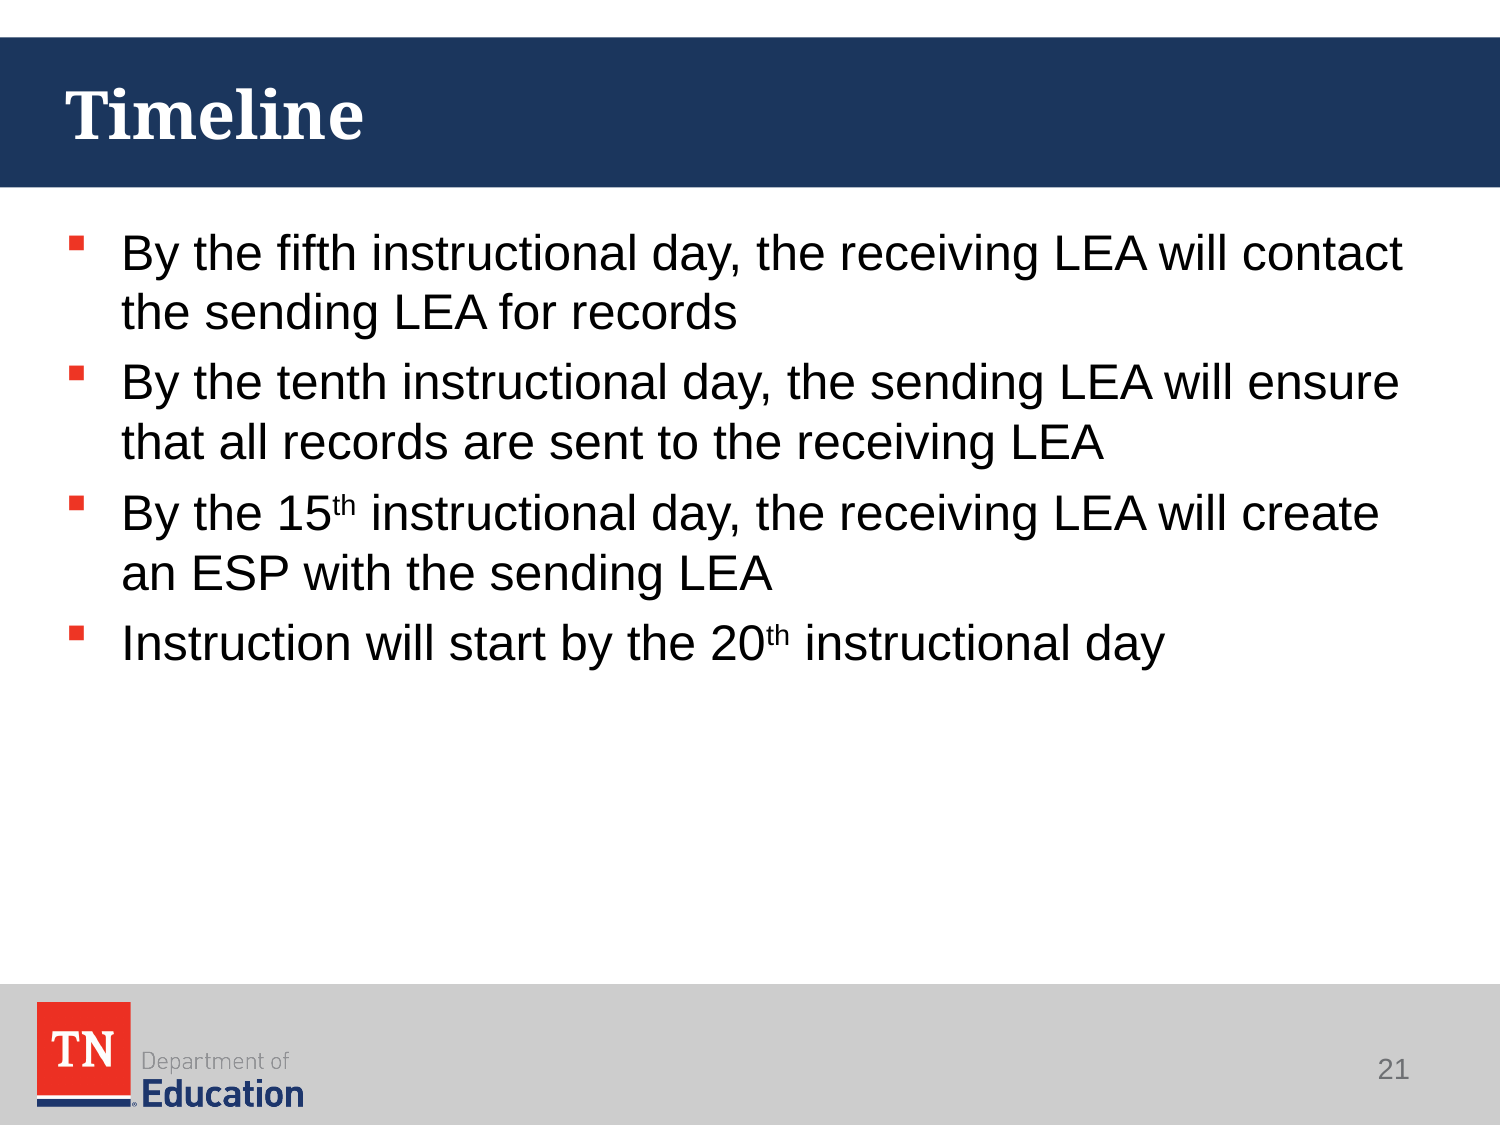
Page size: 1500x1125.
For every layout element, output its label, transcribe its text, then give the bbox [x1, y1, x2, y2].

title Timeline [50, 37, 1413, 188]
slide_number 21 [1350, 1042, 1425, 1103]
list By the fifth instructional day, the receiving LEA will contact the sending LEA for records By the tenth instructional day, the sending LEA will ensure that all records are sent to the receiving LEA By the 15th instructional day, the receiving LEA will create an ESP with the sending LEA Instruction will start by the 20th instructional day [50, 212, 1425, 955]
picture [37, 1002, 303, 1107]
